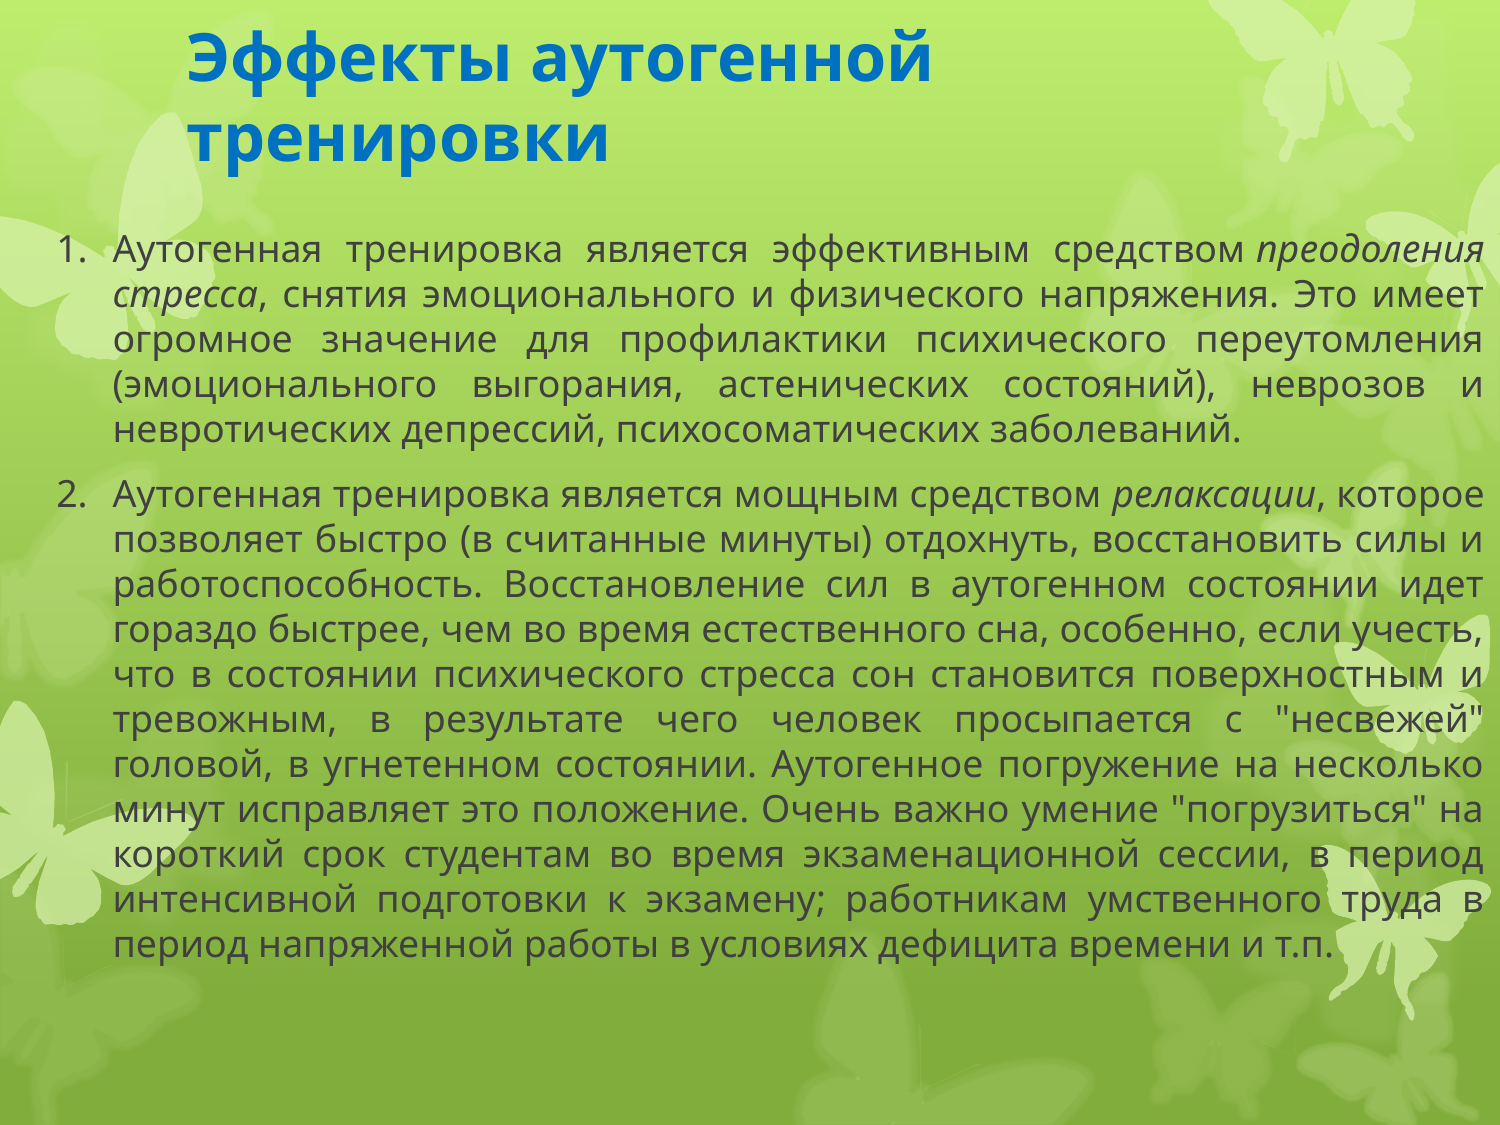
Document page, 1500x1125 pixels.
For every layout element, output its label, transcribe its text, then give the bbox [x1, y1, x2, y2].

title Эффекты аутогенной тренировки [171, 19, 1340, 149]
list Аутогенная тренировка является эффективным средством преодоления стресса, снятия эмоционального и физического напряжения. Это имеет огромное значение для профилактики психического переутомления (эмоционального выгорания, астенических состояний), неврозов и невротических депрессий, психосоматических заболеваний. Аутогенная тренировка является мощным средством релаксации, которое позволяет быстро (в считанные минуты) отдохнуть, восстановить силы и работоспособность. Восстановление сил в аутогенном состоянии идет гораздо быстрее, чем во время естественного сна, особенно, если учесть, что в состоянии психического стресса сон становится поверхностным и тревожным, в результате чего человек просыпается с "несвежей" головой, в угнетенном состоянии. Аутогенное погружение на несколько минут исправляет это положение. Очень важно умение "погрузиться" на короткий срок студентам во время экзаменационной сессии, в период интенсивной подготовки к экзамену; работникам умственного труда в период напряженной работы в условиях дефицита времени и т.п. [41, 149, 1500, 1106]
